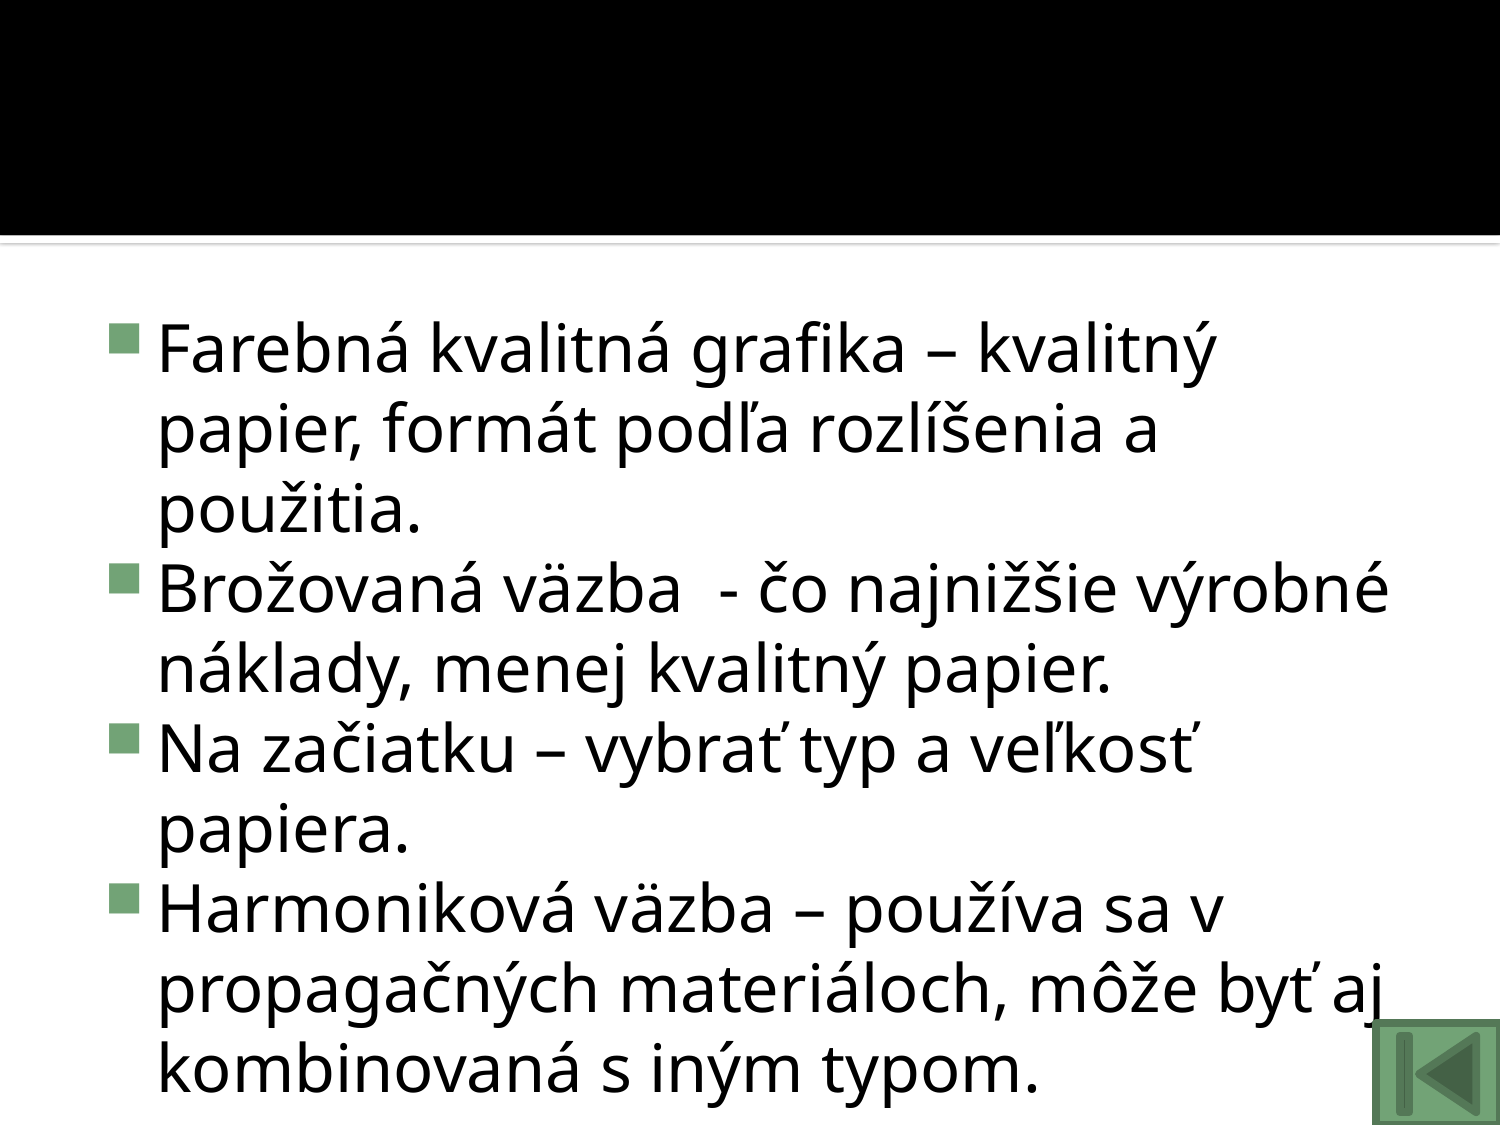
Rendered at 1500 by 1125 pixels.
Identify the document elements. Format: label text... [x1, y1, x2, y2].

list Farebná kvalitná grafika – kvalitný papier, formát podľa rozlíšenia a použitia. Brožovaná väzba - čo najnižšie výrobné náklady, menej kvalitný papier. Na začiatku – vybrať typ a veľkosť papiera. Harmoniková väzba – používa sa v propagačných materiáloch, môže byť aj kombinovaná s iným typom. [75, 291, 1425, 1050]
text_box [1372, 1019, 1500, 1125]
